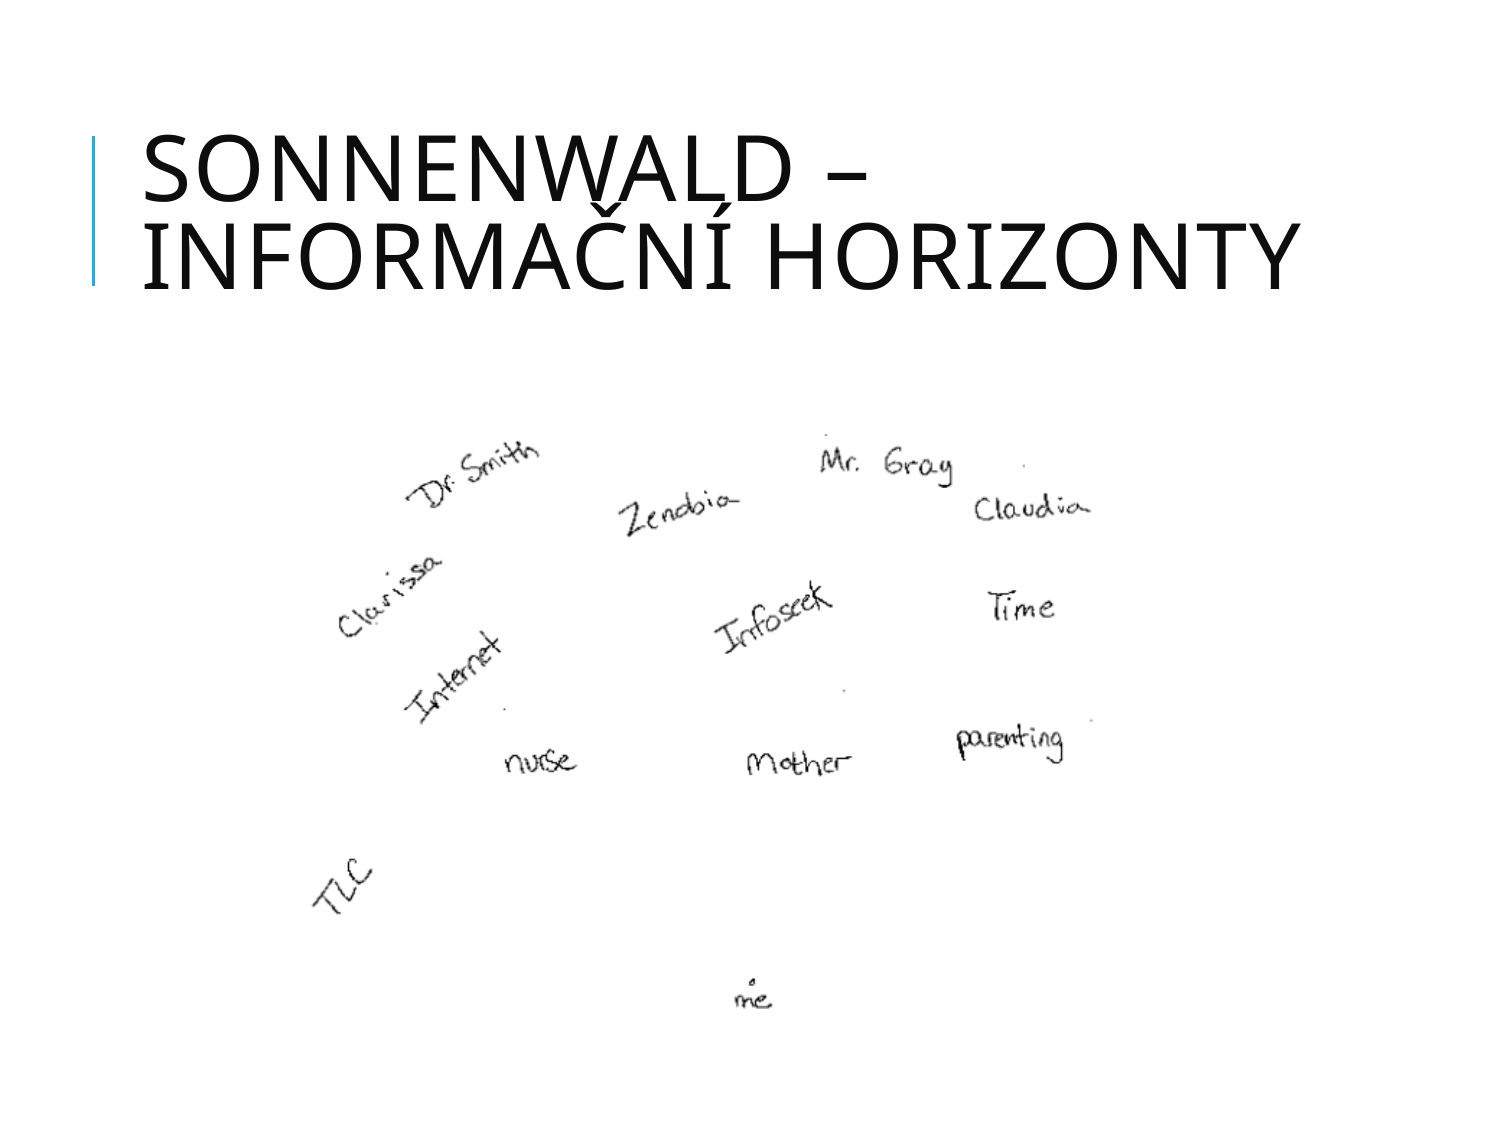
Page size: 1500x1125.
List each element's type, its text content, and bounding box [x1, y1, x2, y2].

title Sonnenwald – informační horizonty [126, 96, 1322, 342]
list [234, 374, 1214, 1036]
